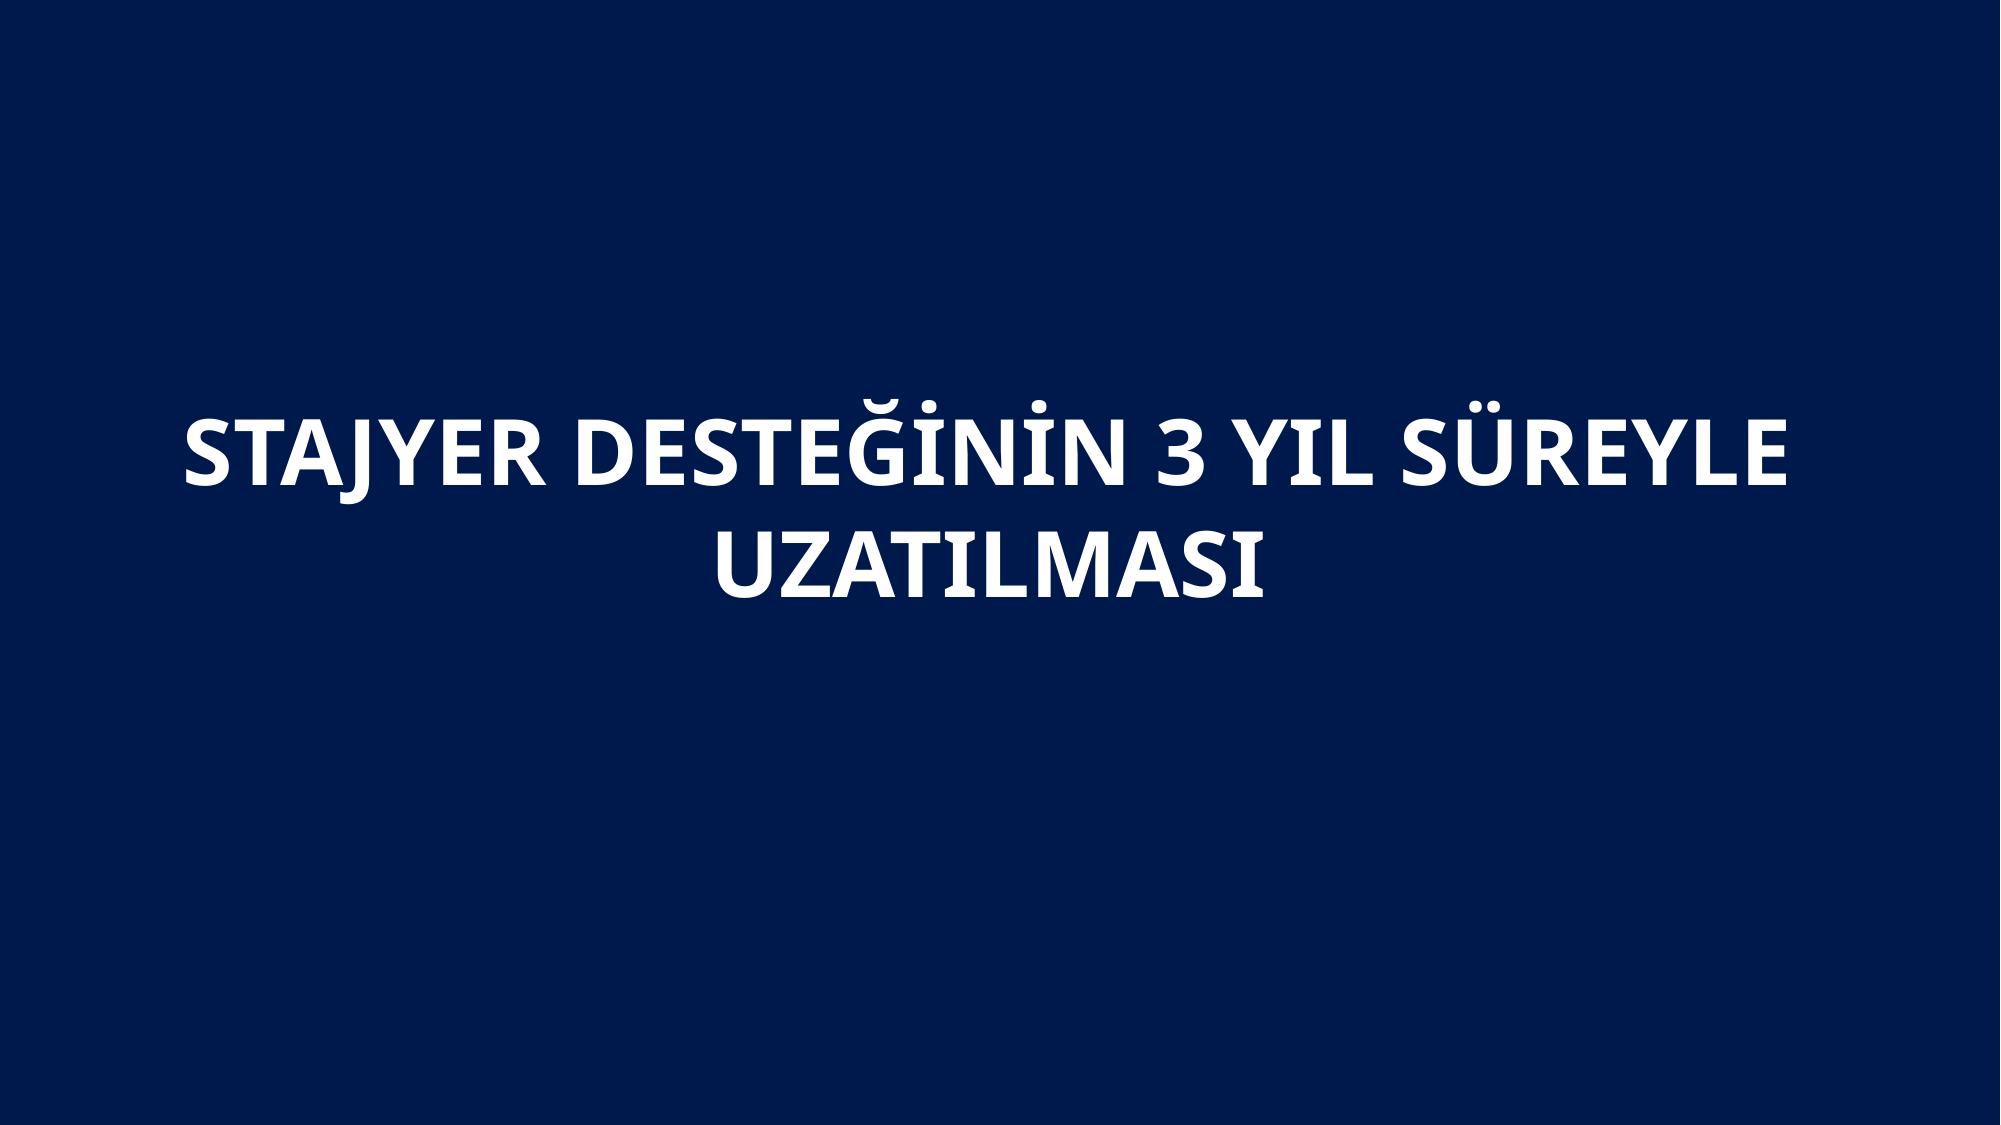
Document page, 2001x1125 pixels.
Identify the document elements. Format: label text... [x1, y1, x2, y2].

title STAJYER DESTEĞİNİN 3 YIL SÜREYLE UZATILMASI [114, 59, 1863, 956]
